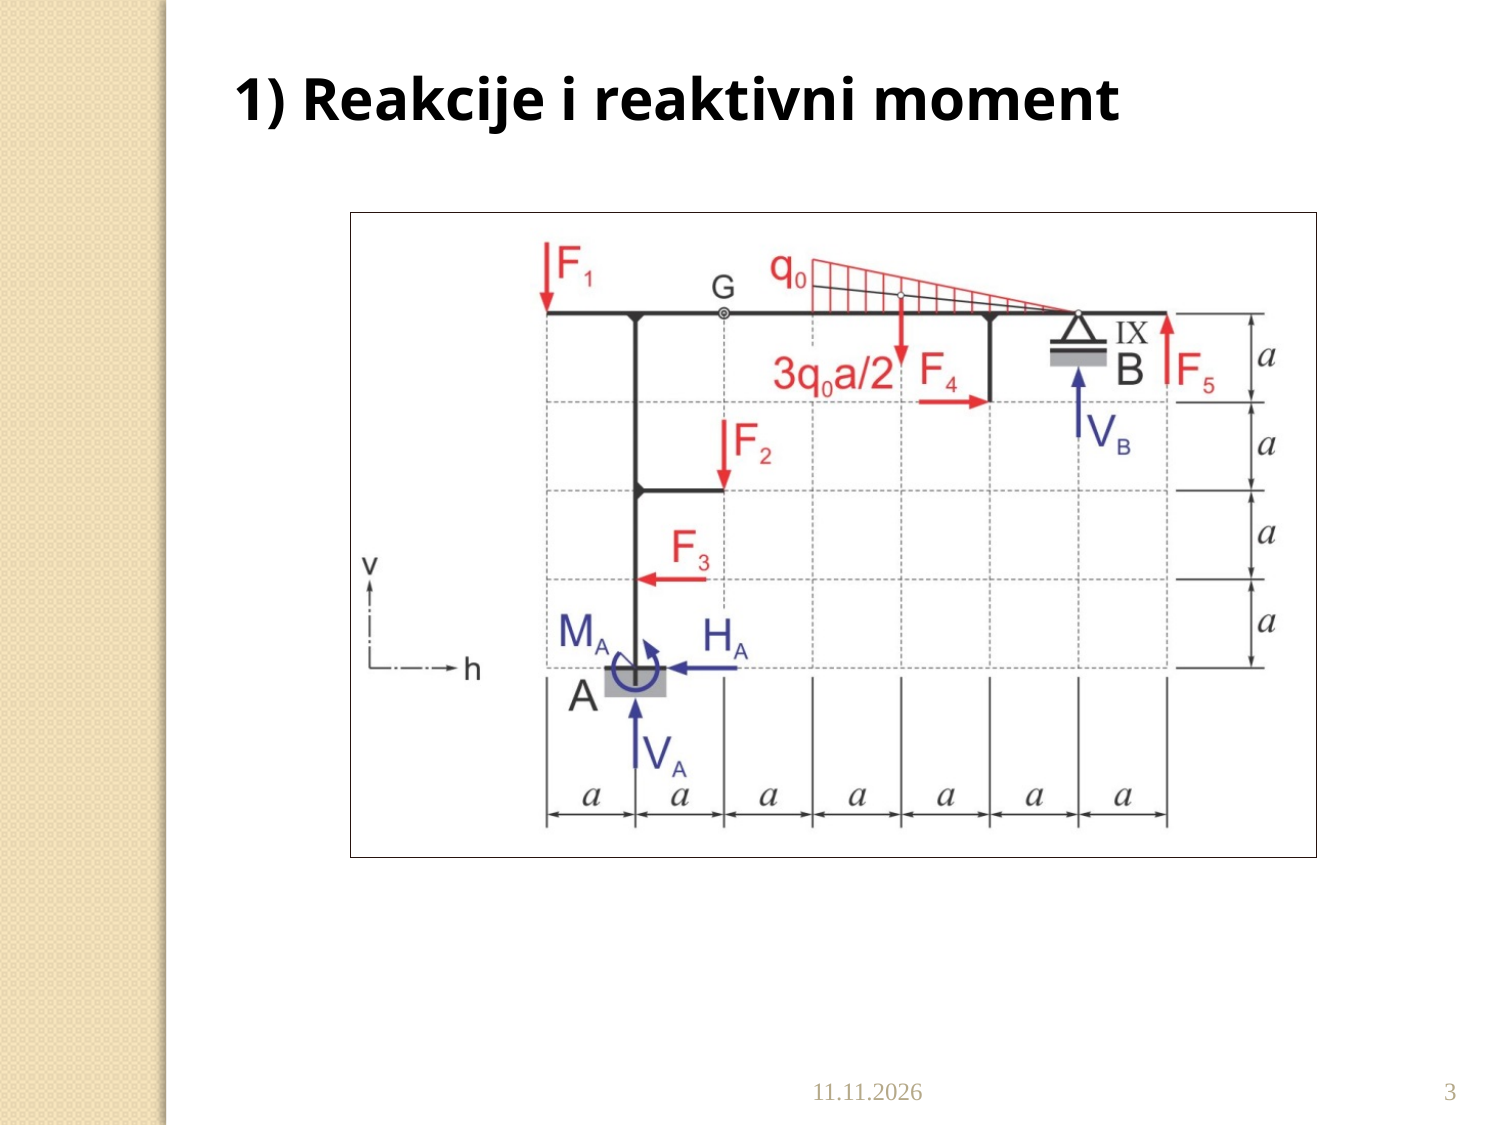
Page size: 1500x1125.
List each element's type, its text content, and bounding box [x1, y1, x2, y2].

slide_number 3 [1413, 1034, 1488, 1113]
text_box 1) Reakcije i reaktivni moment [218, 54, 1435, 140]
picture [350, 212, 1318, 858]
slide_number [587, 1034, 938, 1113]
